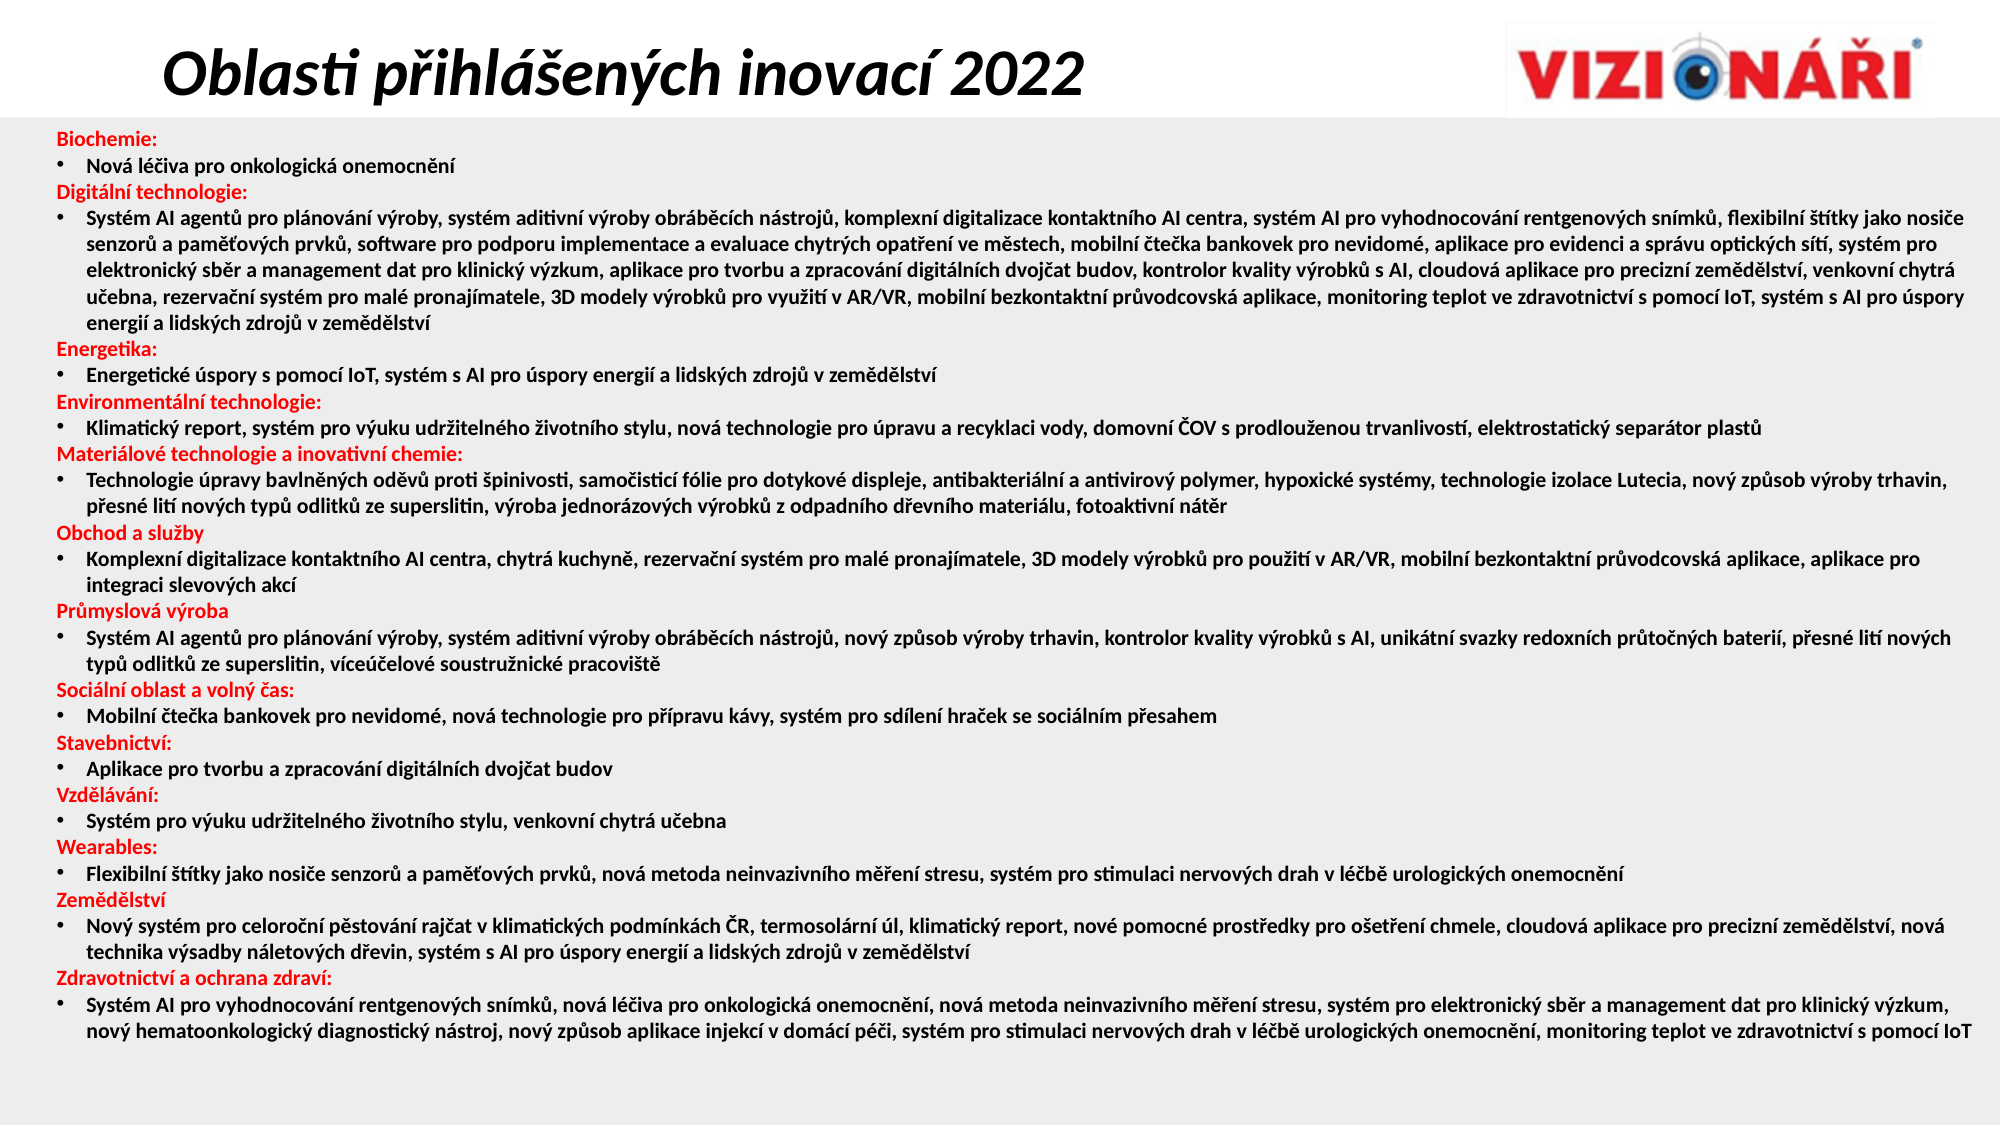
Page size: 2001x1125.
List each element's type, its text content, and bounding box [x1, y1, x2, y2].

picture [1505, 0, 1935, 118]
list Biochemie: Nová léčiva pro onkologická onemocnění Digitální technologie: Systém AI agentů pro plánování výroby, systém aditivní výroby obráběcích nástrojů, komplexní digitalizace kontaktního AI centra, systém AI pro vyhodnocování rentgenových snímků, flexibilní štítky jako nosiče senzorů a paměťových prvků, software pro podporu implementace a evaluace chytrých opatření ve městech, mobilní čtečka bankovek pro nevidomé, aplikace pro evidenci a správu optických sítí, systém pro elektronický sběr a management dat pro klinický výzkum, aplikace pro tvorbu a zpracování digitálních dvojčat budov, kontrolor kvality výrobků s AI, cloudová aplikace pro precizní zemědělství, venkovní chytrá učebna, rezervační systém pro malé pronajímatele, 3D modely výrobků pro využití v AR/VR, mobilní bezkontaktní průvodcovská aplikace, monitoring teplot ve zdravotnictví s pomocí IoT, systém s AI pro úspory energií a lidských zdrojů v zemědělství Energetika: Energetické úspory s pomocí IoT, systém s AI pro úspory energií a lidských zdrojů v zemědělství Environmentální technologie: Klimatický report, systém pro výuku udržitelného životního stylu, nová technologie pro úpravu a recyklaci vody, domovní ČOV s prodlouženou trvanlivostí, elektrostatický separátor plastů Materiálové technologie a inovativní chemie: Technologie úpravy bavlněných oděvů proti špinivosti, samočisticí fólie pro dotykové displeje, antibakteriální a antivirový polymer, hypoxické systémy, technologie izolace Lutecia, nový způsob výroby trhavin, přesné lití nových typů odlitků ze superslitin, výroba jednorázových výrobků z odpadního dřevního materiálu, fotoaktivní nátěr Obchod a služby Komplexní digitalizace kontaktního AI centra, chytrá kuchyně, rezervační systém pro malé pronajímatele, 3D modely výrobků pro použití v AR/VR, mobilní bezkontaktní průvodcovská aplikace, aplikace pro integraci slevových akcí Průmyslová výroba Systém AI agentů pro plánování výroby, systém aditivní výroby obráběcích nástrojů, nový způsob výroby trhavin, kontrolor kvality výrobků s AI, unikátní svazky redoxních průtočných baterií, přesné lití nových typů odlitků ze superslitin, víceúčelové soustružnické pracoviště Sociální oblast a volný čas: Mobilní čtečka bankovek pro nevidomé, nová technologie pro přípravu kávy, systém pro sdílení hraček se sociálním přesahem Stavebnictví: Aplikace pro tvorbu a zpracování digitálních dvojčat budov Vzdělávání: Systém pro výuku udržitelného životního stylu, venkovní chytrá učebna Wearables: Flexibilní štítky jako nosiče senzorů a paměťových prvků, nová metoda neinvazivního měření stresu, systém pro stimulaci nervových drah v léčbě urologických onemocnění Zemědělství Nový systém pro celoroční pěstování rajčat v klimatických podmínkách ČR, termosolární úl, klimatický report, nové pomocné prostředky pro ošetření chmele, cloudová aplikace pro precizní zemědělství, nová technika výsadby náletových dřevin, systém s AI pro úspory energií a lidských zdrojů v zemědělství Zdravotnictví a ochrana zdraví: Systém AI pro vyhodnocování rentgenových snímků, nová léčiva pro onkologická onemocnění, nová metoda neinvazivního měření stresu, systém pro elektronický sběr a management dat pro klinický výzkum, nový hematoonkologický diagnostický nástroj, nový způsob aplikace injekcí v domácí péči, systém pro stimulaci nervových drah v léčbě urologických onemocnění, monitoring teplot ve zdravotnictví s pomocí IoT [41, 117, 2000, 1043]
text_box [0, 116, 2000, 1125]
title Oblasti přihlášených inovací 2022 [147, 15, 1675, 117]
